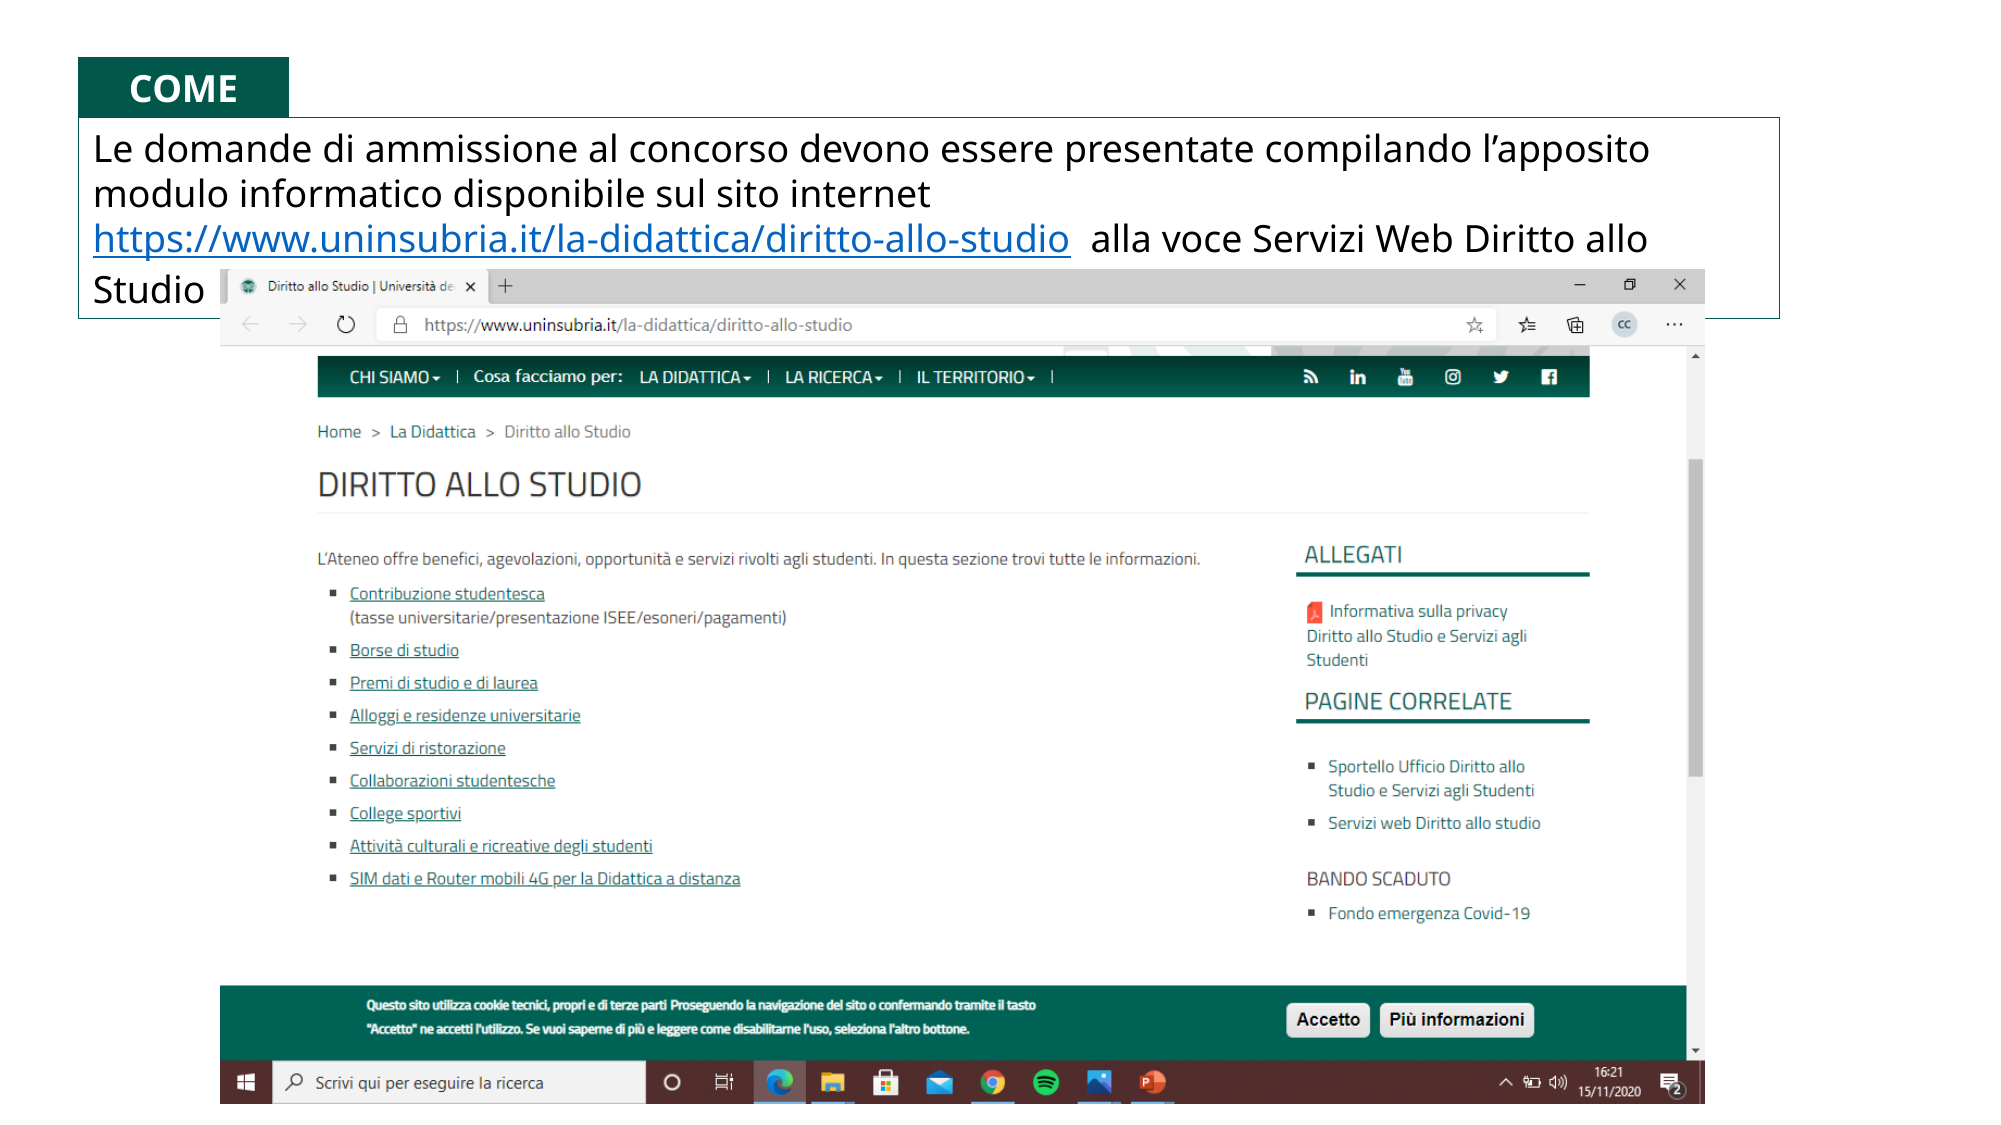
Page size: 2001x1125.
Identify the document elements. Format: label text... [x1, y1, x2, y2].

text_box COME [78, 57, 289, 117]
picture [220, 269, 1705, 1104]
text_box Le domande di ammissione al concorso devono essere presentate compilando l’apposito modulo informatico disponibile sul sito internet https://www.uninsubria.it/la-didattica/diritto-allo-studio alla voce Servizi Web Diritto allo Studio [78, 117, 1780, 319]
